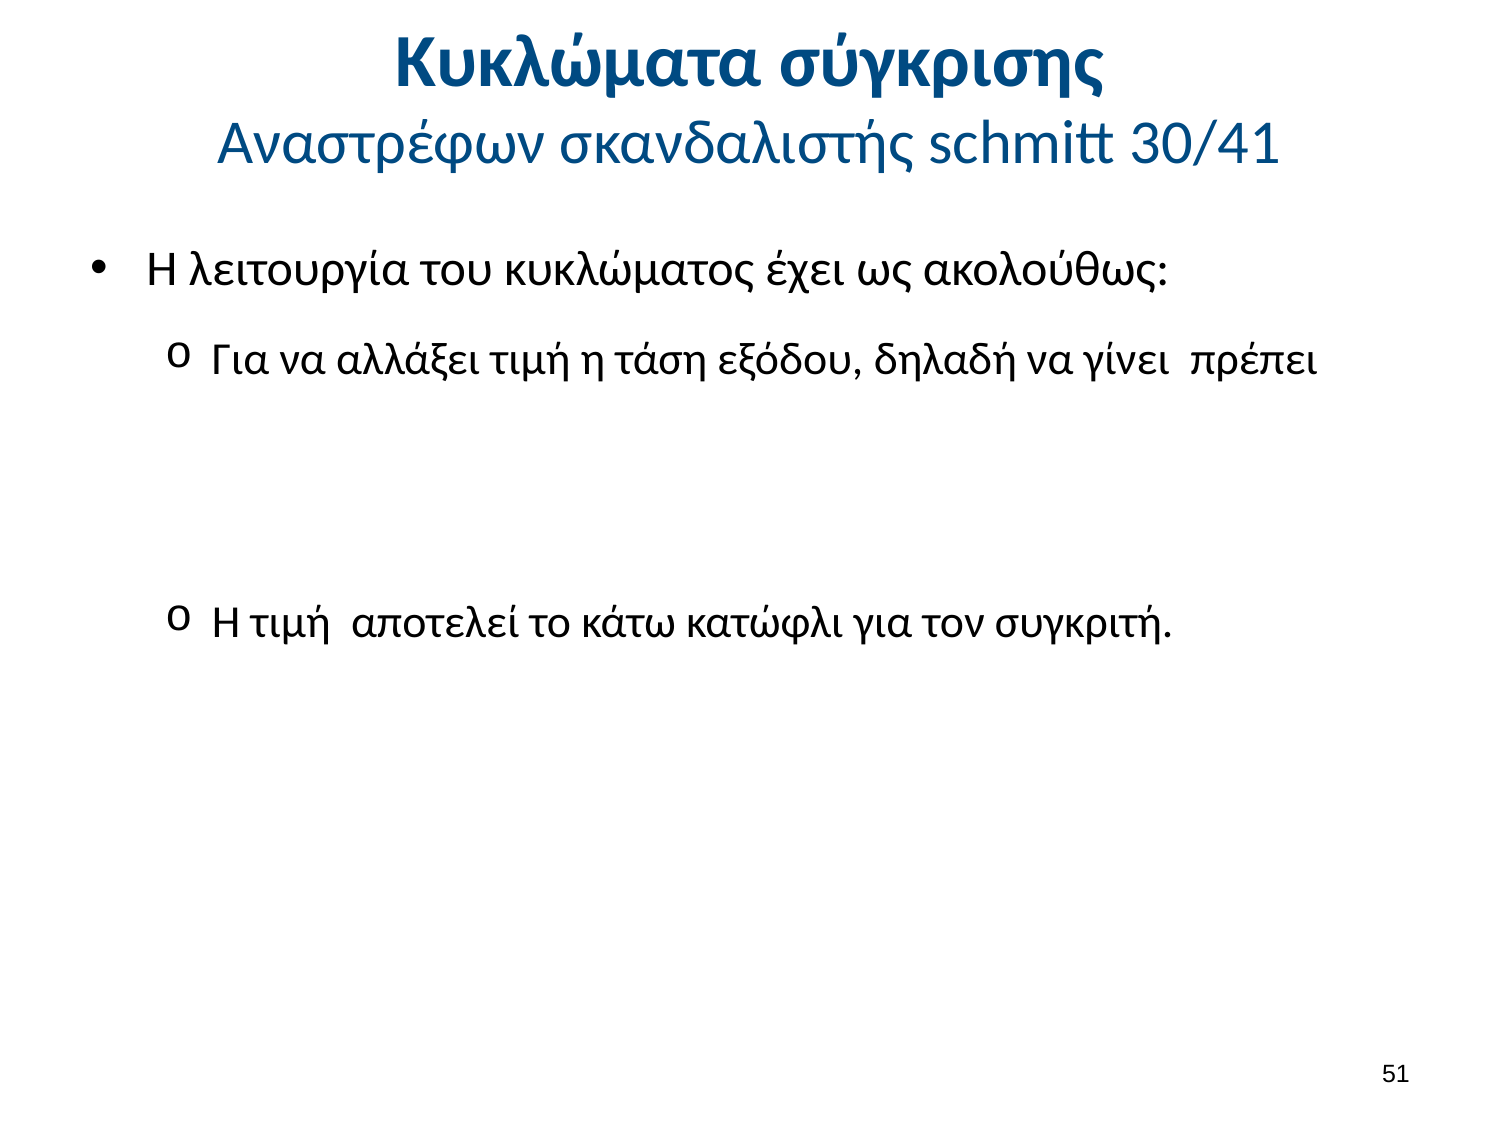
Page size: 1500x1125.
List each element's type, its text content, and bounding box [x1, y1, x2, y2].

title Κυκλώματα σύγκρισης Αναστρέφων σκανδαλιστής schmitt 30/41 [0, 19, 1500, 169]
slide_number 50 [1074, 1042, 1425, 1103]
